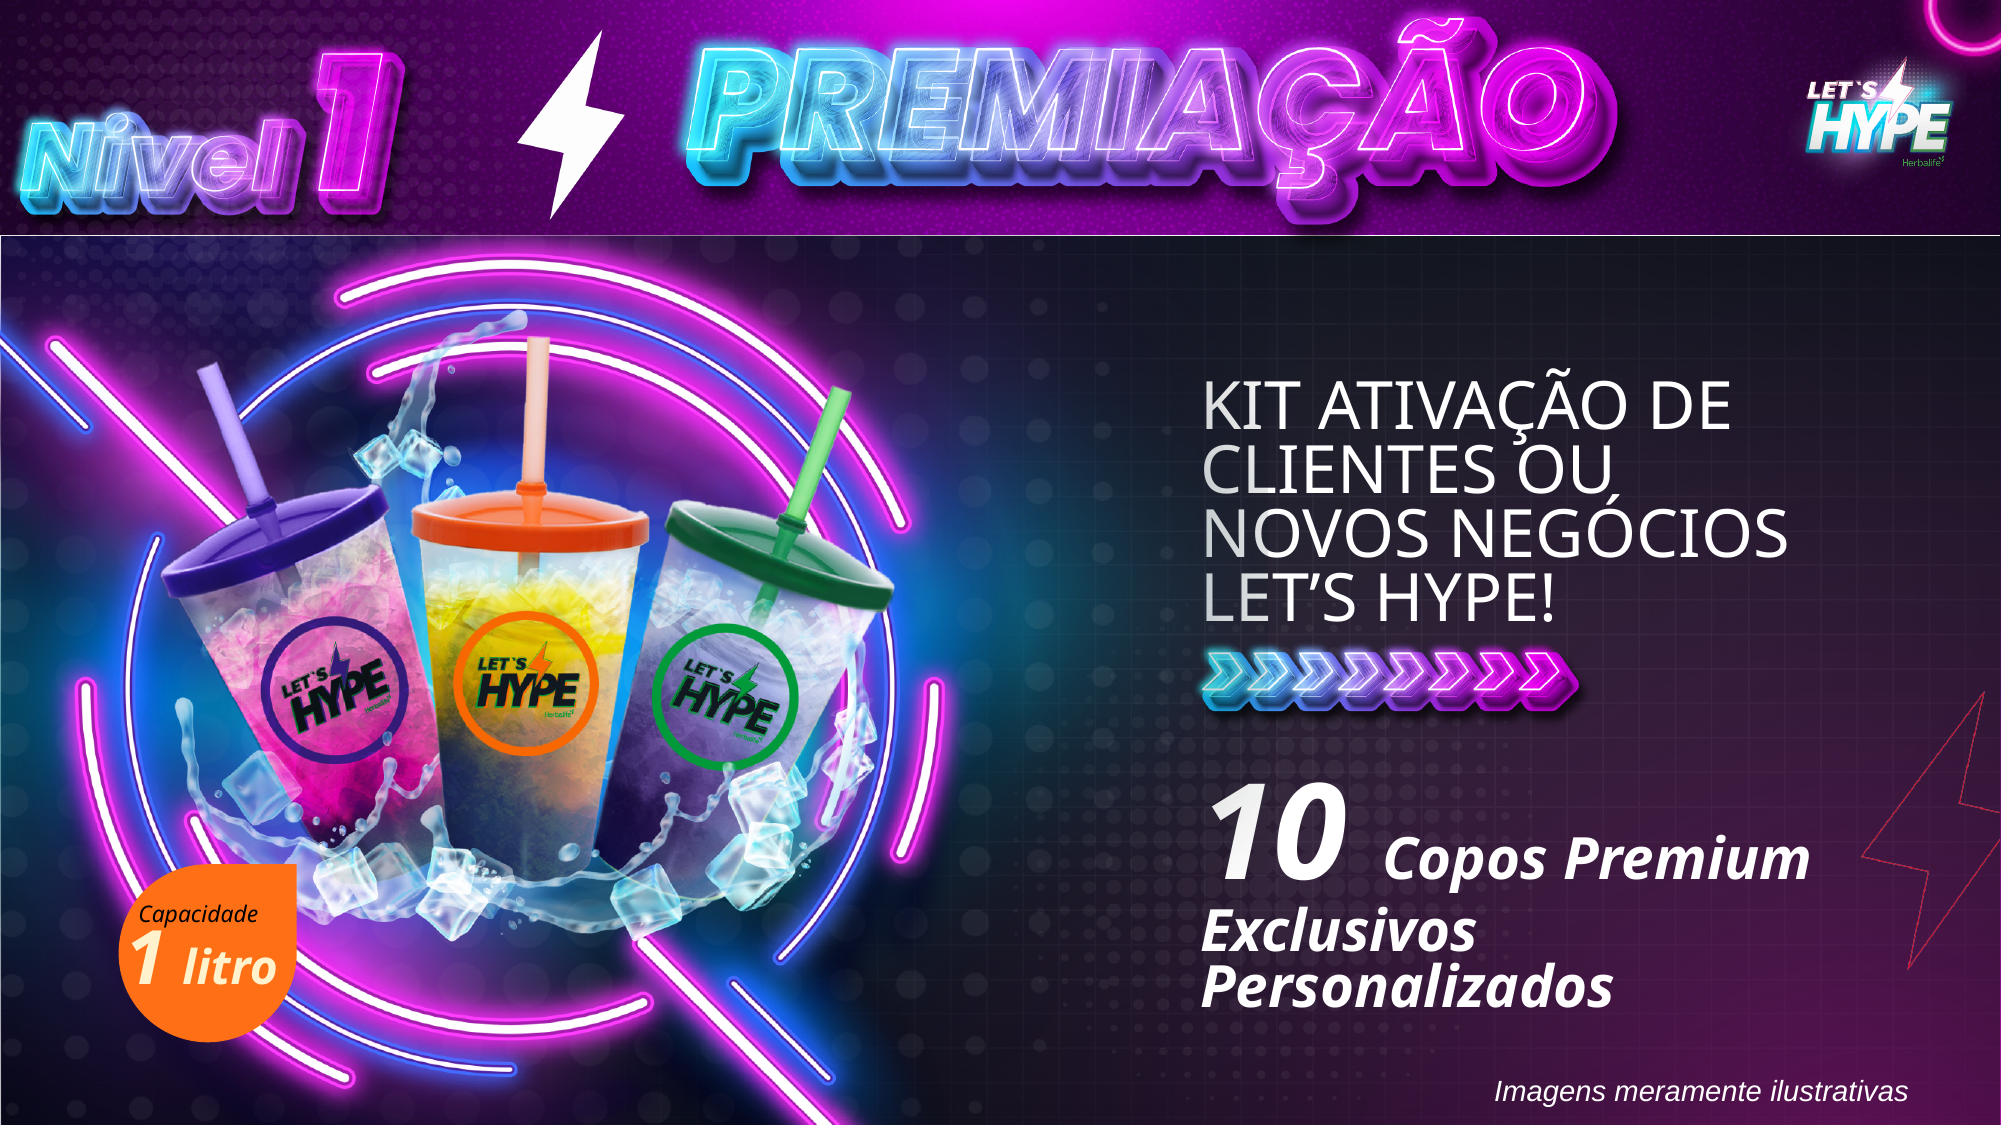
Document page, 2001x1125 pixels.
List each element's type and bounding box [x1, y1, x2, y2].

text_box [1273, 247, 2000, 1125]
text_box [81, 863, 322, 1043]
picture [0, 0, 2001, 1125]
